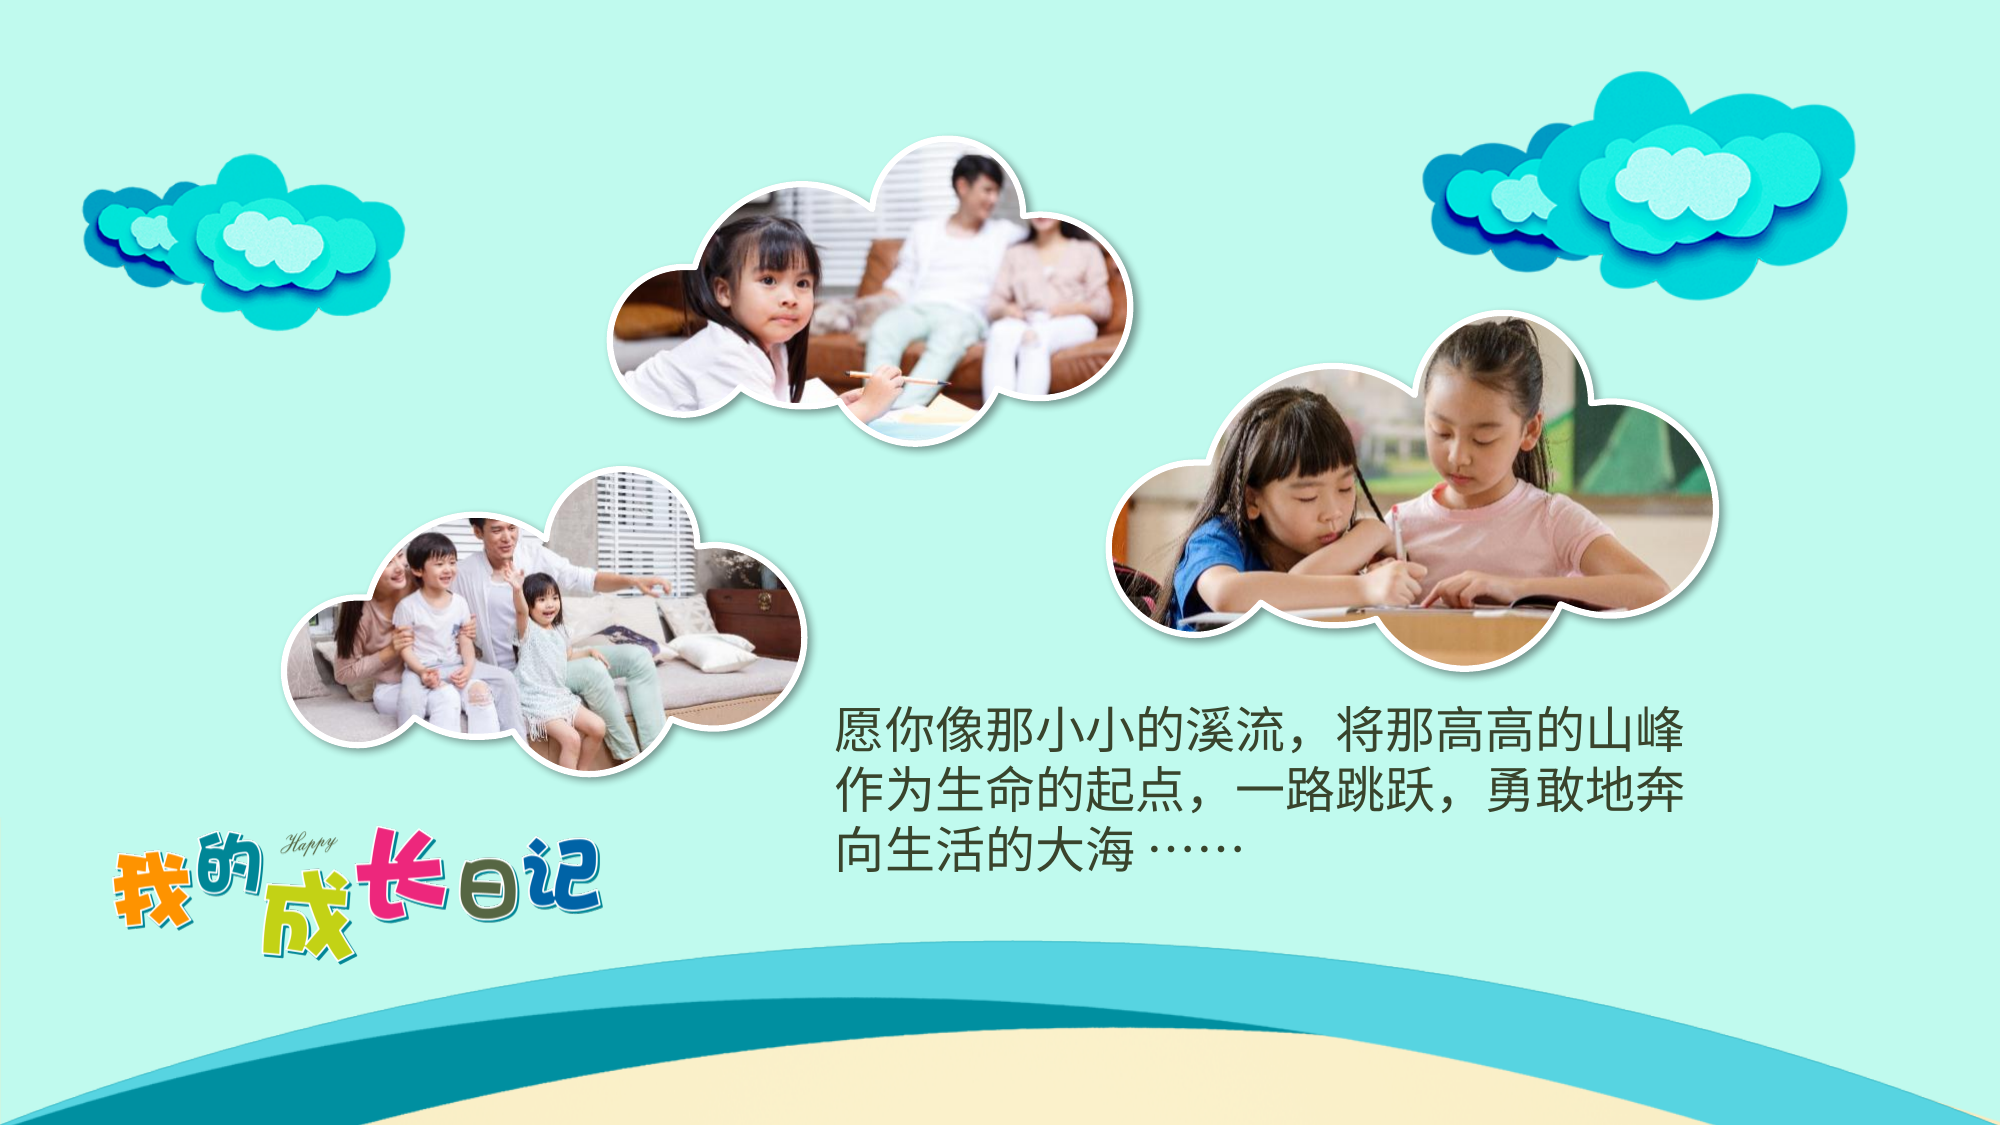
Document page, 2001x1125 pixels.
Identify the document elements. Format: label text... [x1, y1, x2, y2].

text_box 愿你像那小小的溪流，将那高高的山峰作为生命的起点，一路跳跃，勇敢地奔向生活的大海 …… [820, 690, 1716, 886]
picture [1422, 70, 1857, 301]
picture [0, 802, 2000, 1125]
picture [283, 469, 805, 775]
picture [609, 138, 1716, 669]
picture [81, 153, 406, 332]
